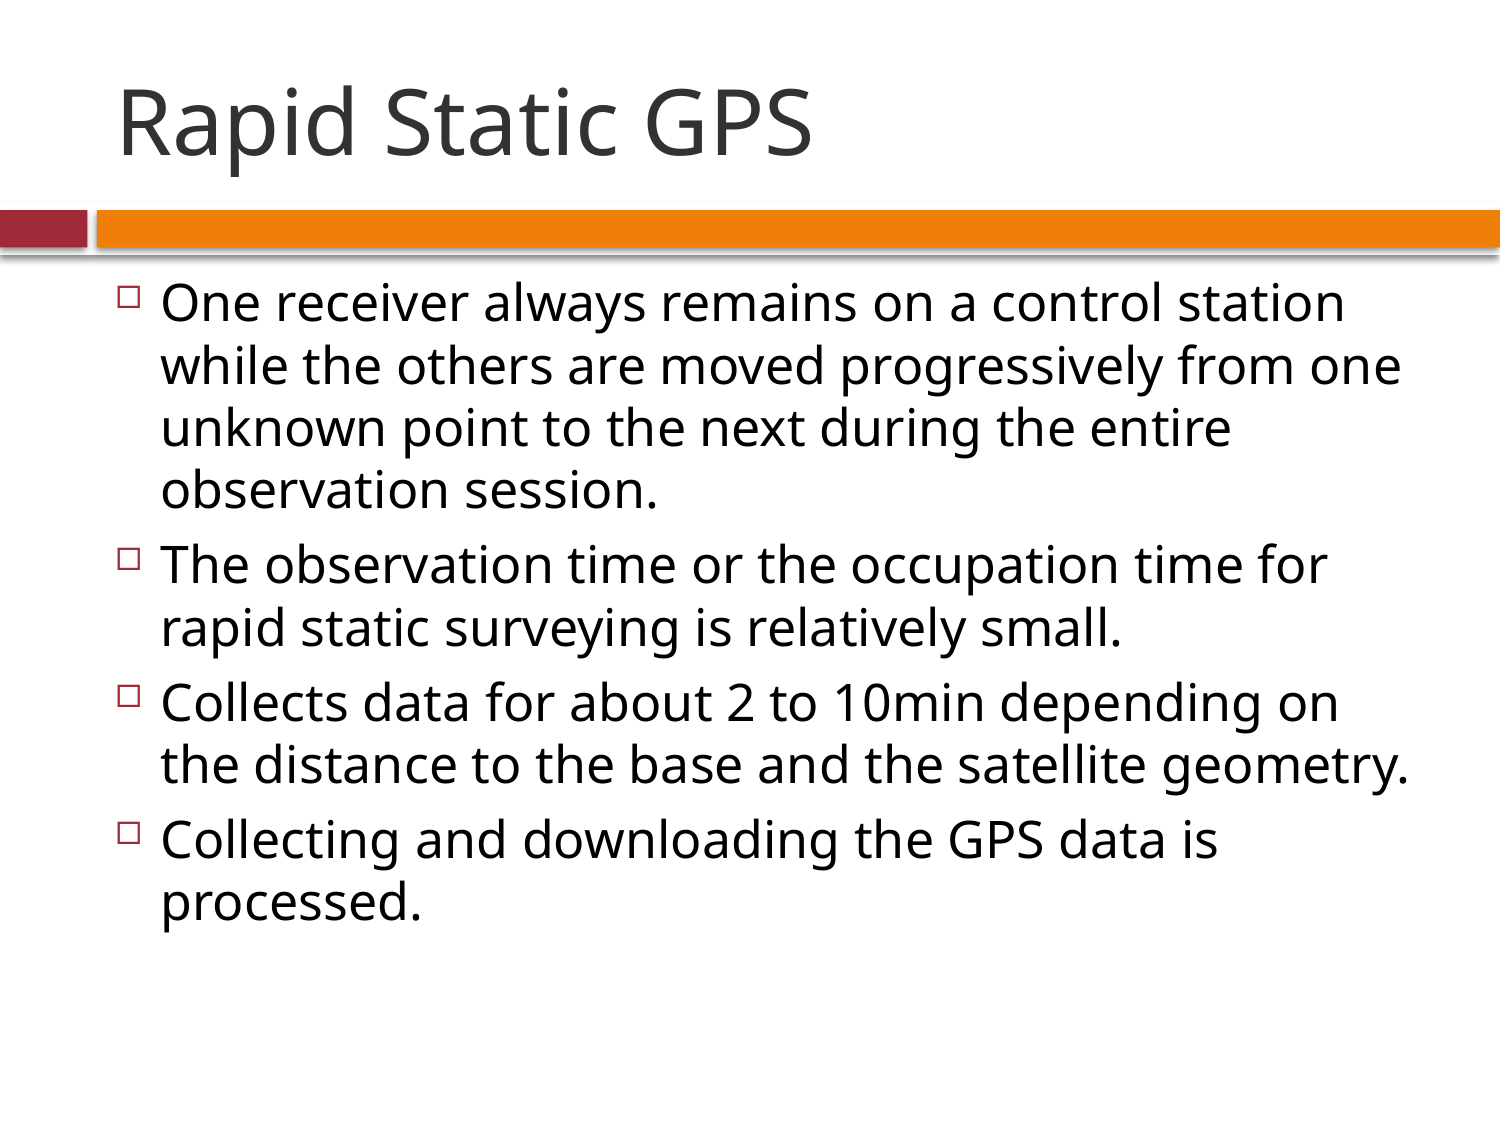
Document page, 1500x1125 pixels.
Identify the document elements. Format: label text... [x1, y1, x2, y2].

title Rapid Static GPS [100, 37, 1438, 200]
list One receiver always remains on a control station while the others are moved progressively from one unknown point to the next during the entire observation session. The observation time or the occupation time for rapid static surveying is relatively small. Collects data for about 2 to 10min depending on the distance to the base and the satellite geometry. Collecting and downloading the GPS data is processed. [100, 262, 1438, 1000]
